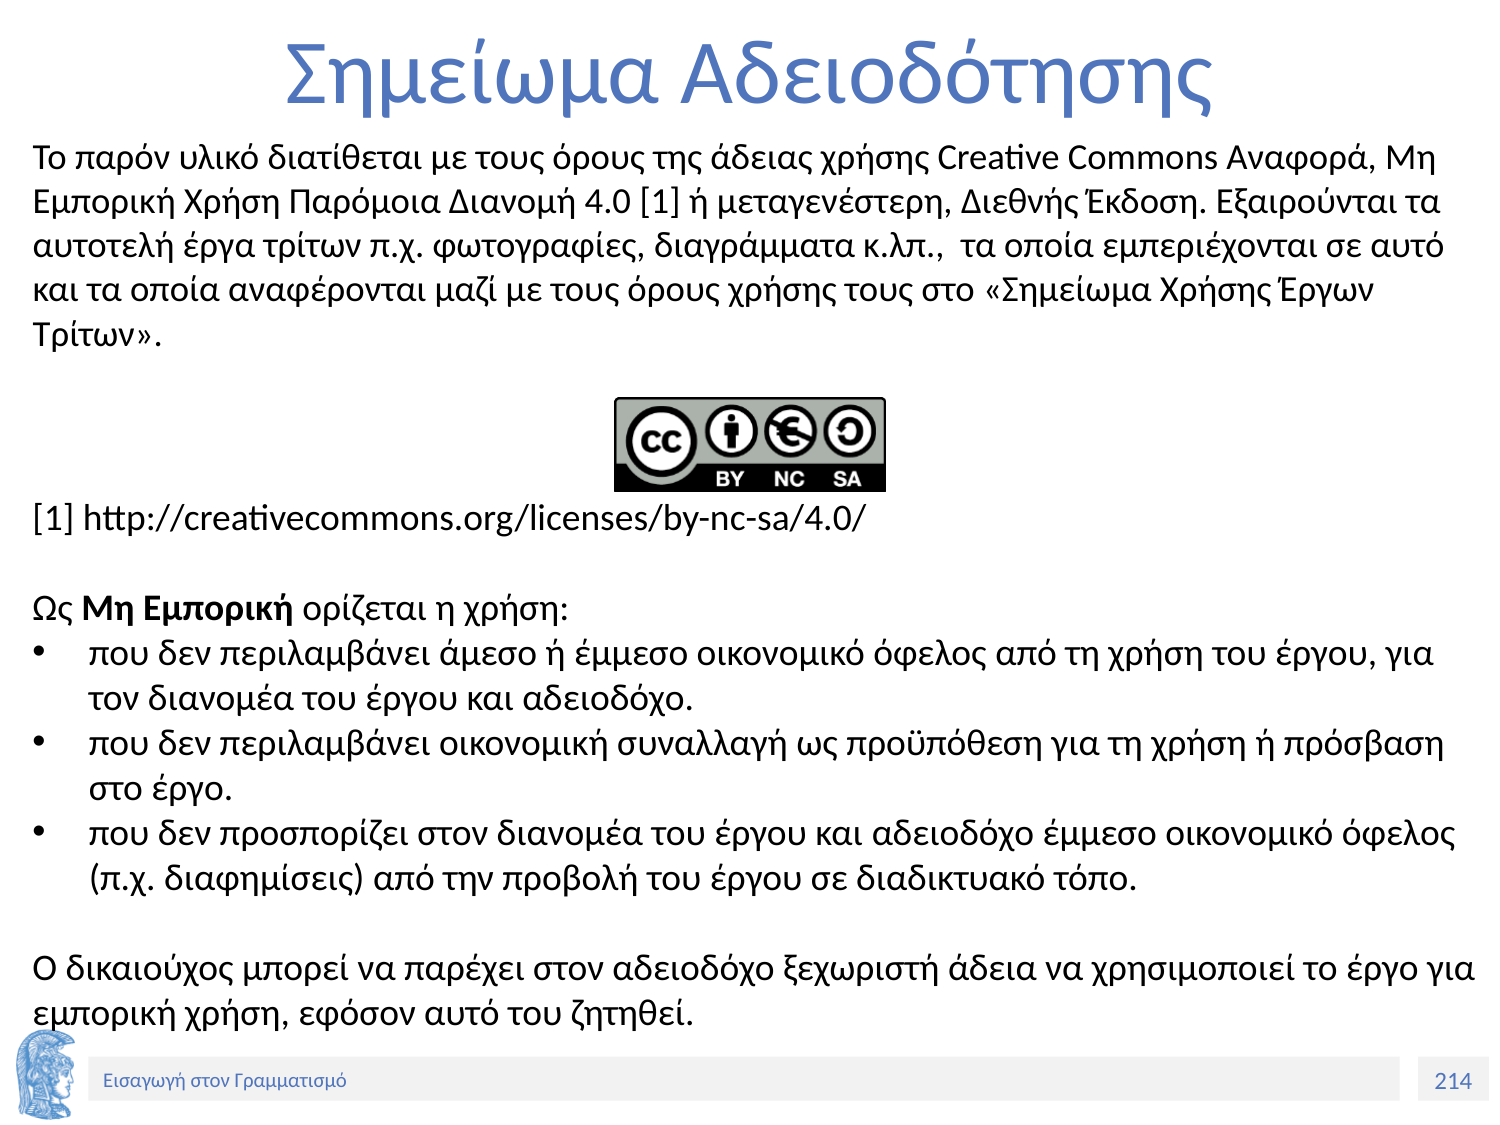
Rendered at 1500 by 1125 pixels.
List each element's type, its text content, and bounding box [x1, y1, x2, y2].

list Το παρόν υλικό διατίθεται με τους όρους της άδειας χρήσης Creative Commons Αναφορά, Μη Εμπορική Χρήση Παρόμοια Διανομή 4.0 [1] ή μεταγενέστερη, Διεθνής Έκδοση. Εξαιρούνται τα αυτοτελή έργα τρίτων π.χ. φωτογραφίες, διαγράμματα κ.λπ., τα οποία εμπεριέχονται σε αυτό και τα οποία αναφέρονται μαζί με τους όρους χρήσης τους στο «Σημείωμα Χρήσης Έργων Τρίτων». [17, 125, 1483, 362]
text_box [1] http://creativecommons.org/licenses/by-nc-sa/4.0/ Ως Μη Εμπορική ορίζεται η χρήση: που δεν περιλαμβάνει άμεσο ή έμμεσο οικονομικό όφελος από τη χρήση του έργου, για τον διανομέα του έργου και αδειοδόχο. που δεν περιλαμβάνει οικονομική συναλλαγή ως προϋπόθεση για τη χρήση ή πρόσβαση στο έργο. που δεν προσπορίζει στον διανομέα του έργου και αδειοδόχο έμμεσο οικονομικό όφελος (π.χ. διαφημίσεις) από την προβολή του έργου σε διαδικτυακό τόπο. Ο δικαιούχος μπορεί να παρέχει στον αδειοδόχο ξεχωριστή άδεια να χρησιμοποιεί το έργο για εμπορική χρήση, εφόσον αυτό του ζητηθεί. [17, 479, 1500, 1047]
title Σημείωμα Αδειοδότησης [75, 0, 1425, 125]
picture [9, 1026, 81, 1120]
picture [614, 396, 886, 492]
